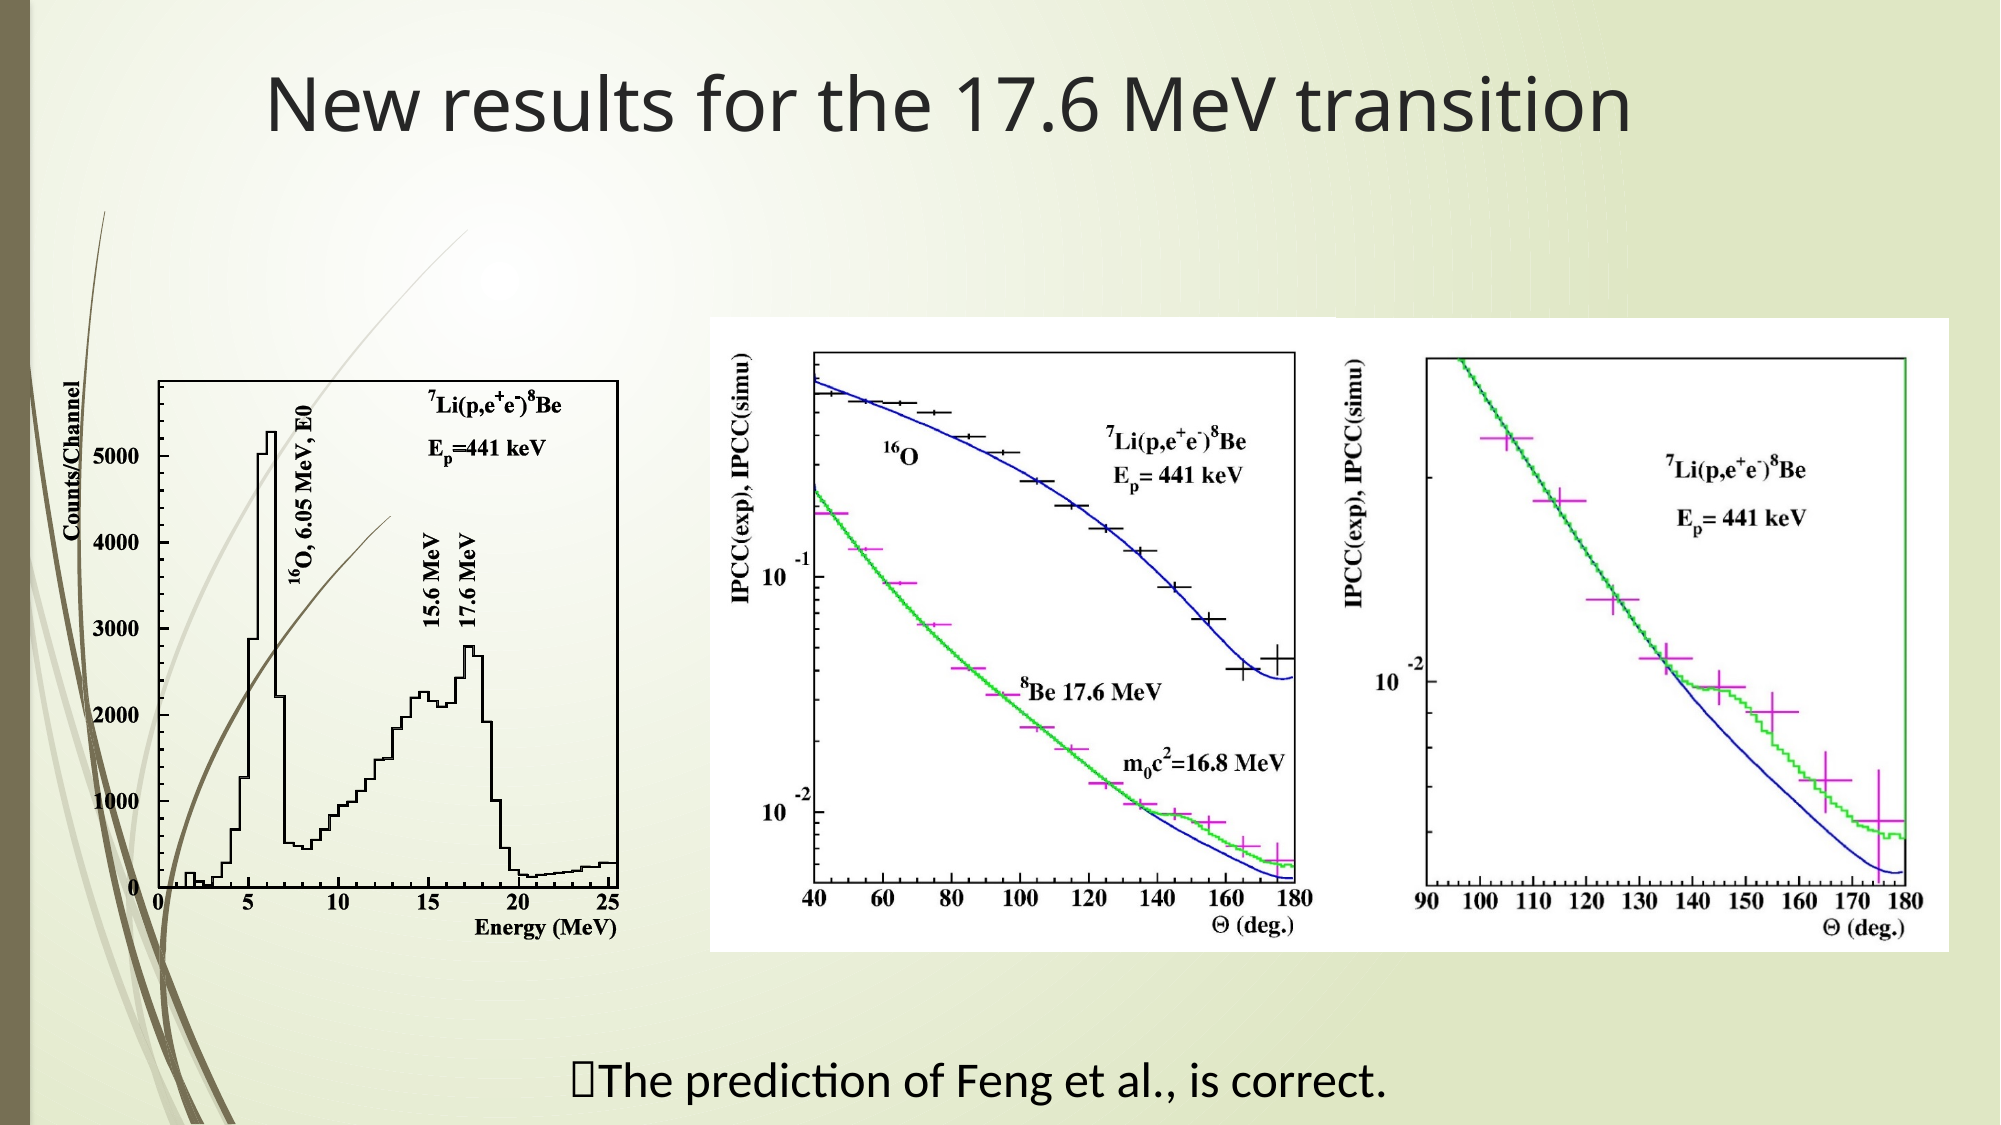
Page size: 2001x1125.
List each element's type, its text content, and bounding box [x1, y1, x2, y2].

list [710, 317, 1337, 953]
text_box The prediction of Feng et al., is correct. [553, 1040, 1529, 1115]
picture [47, 317, 681, 951]
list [1327, 318, 1949, 953]
title New results for the 17.6 MeV transition [249, 49, 1900, 284]
